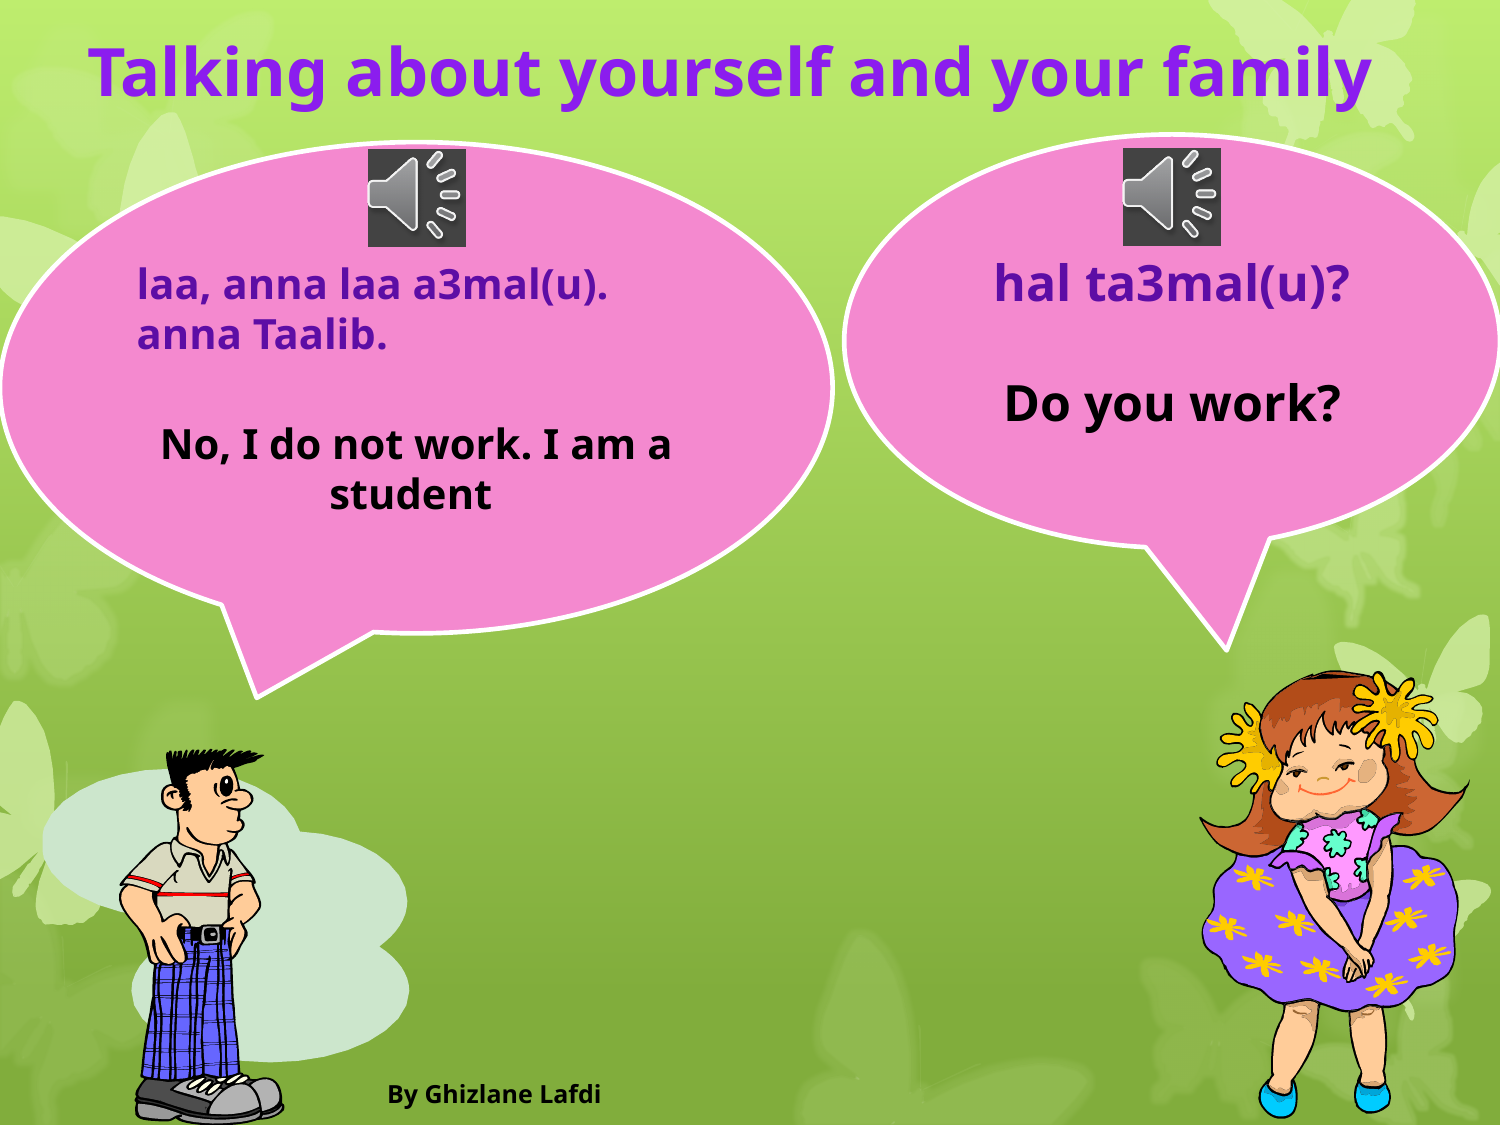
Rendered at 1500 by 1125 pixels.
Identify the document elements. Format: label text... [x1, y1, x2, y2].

picture [42, 739, 418, 1125]
picture [366, 147, 468, 249]
picture [1198, 668, 1471, 1120]
text_box hal ta3mal(u)? Do you work? [841, 132, 1500, 653]
text_box Talking about yourself and your family [41, 22, 1471, 118]
picture [1121, 146, 1223, 248]
text_box laa, anna laa a3mal(u). anna Taalib. No, I do not work. I am a student [0, 139, 835, 701]
footer By Ghizlane Lafdi [423, 1056, 1192, 1116]
